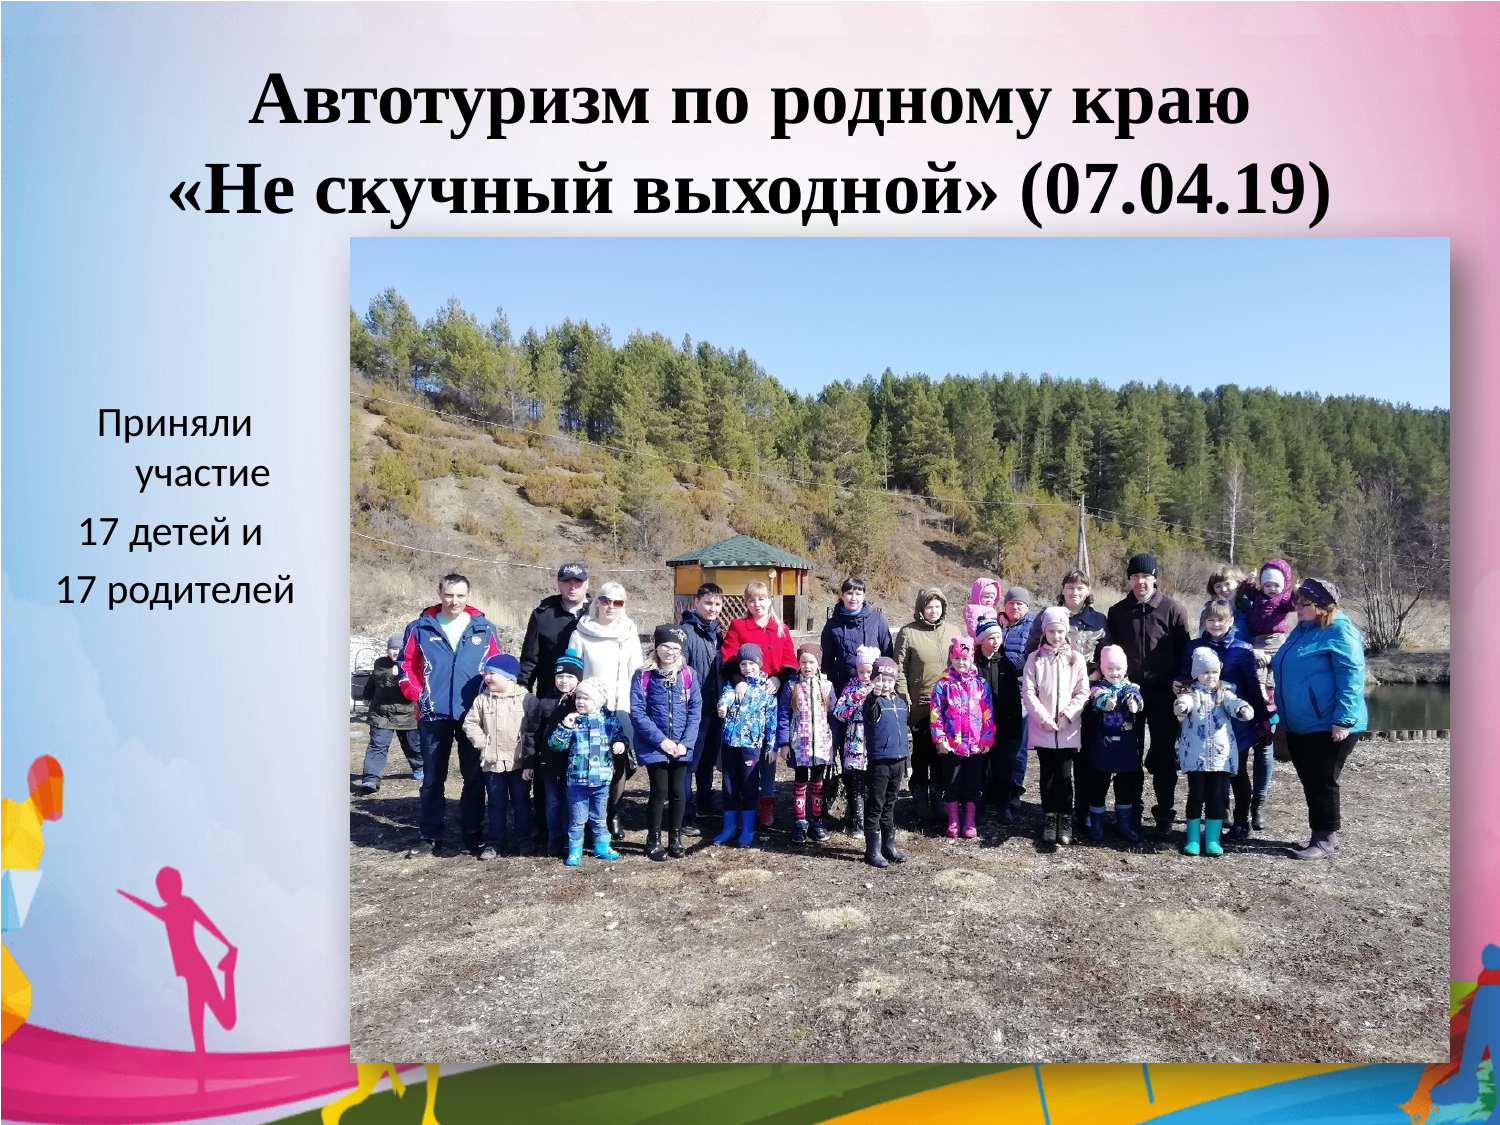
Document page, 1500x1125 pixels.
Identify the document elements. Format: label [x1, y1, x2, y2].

picture [0, 0, 1500, 1125]
list [349, 237, 1451, 1063]
